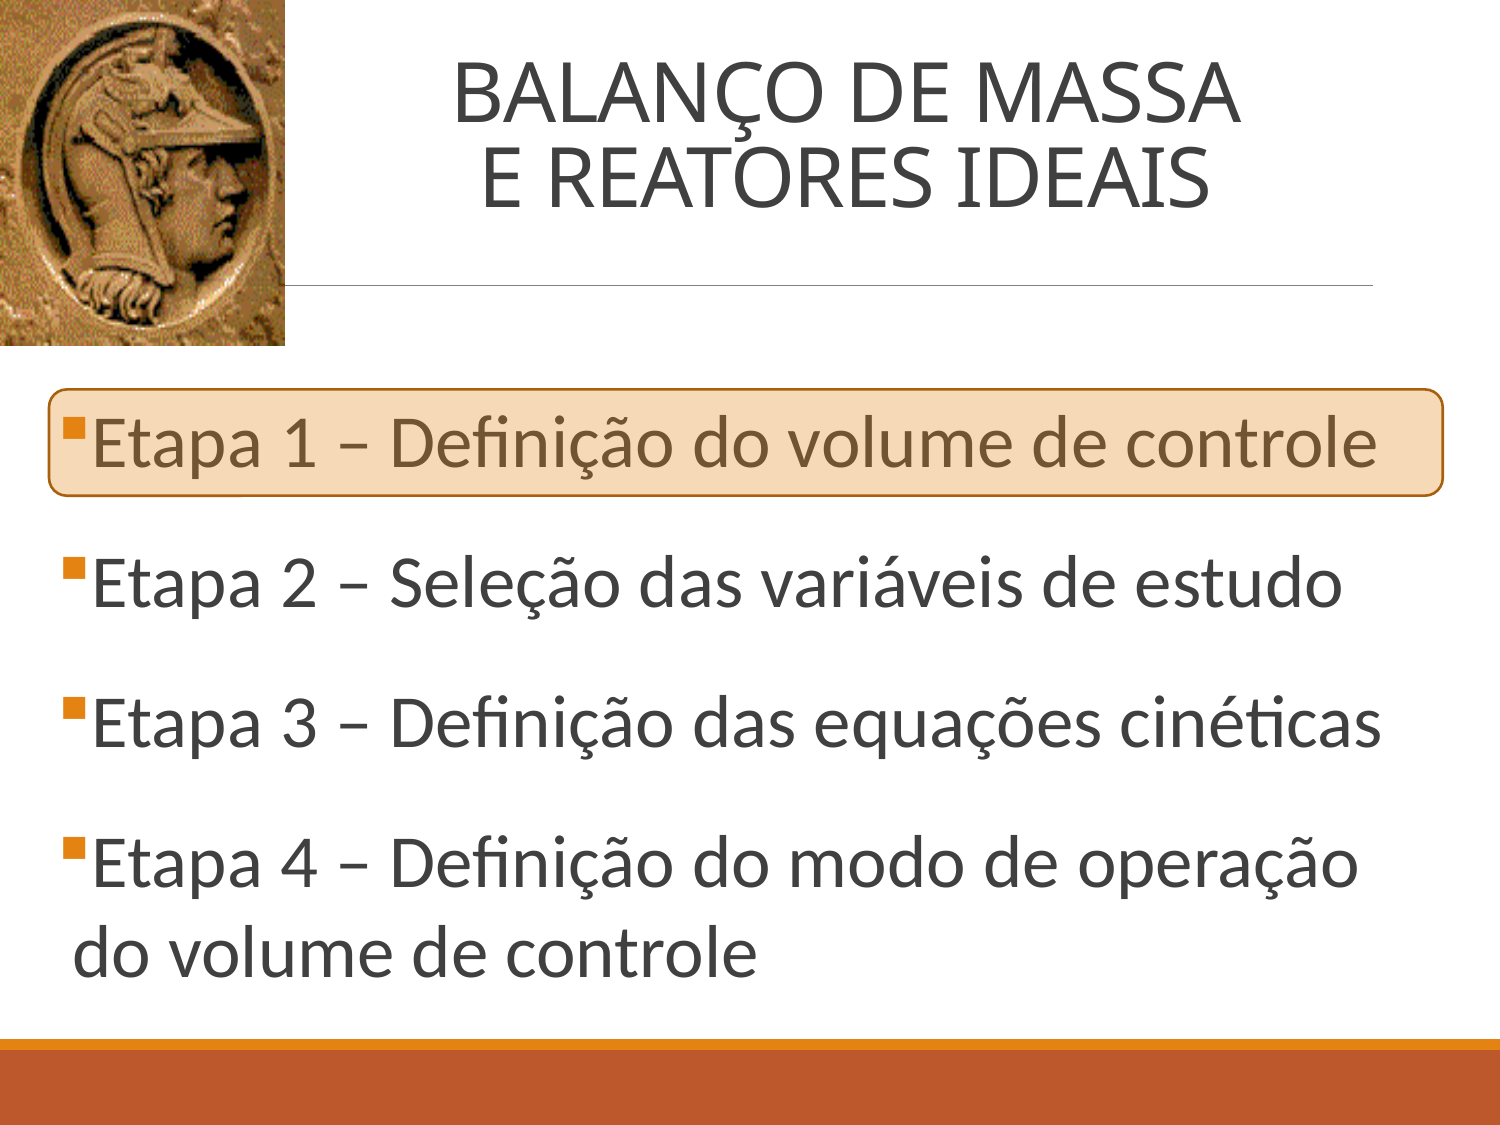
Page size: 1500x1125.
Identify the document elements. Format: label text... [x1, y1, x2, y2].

list Etapa 1 – Definição do volume de controle Etapa 2 – Seleção das variáveis de estudo Etapa 3 – Definição das equações cinéticas Etapa 4 – Definição do modo de operação do volume de controle [57, 385, 1451, 994]
title BALANÇO DE MASSA E REATORES IDEAIS [297, 66, 1425, 232]
text_box [47, 388, 1445, 498]
picture [0, 0, 288, 351]
